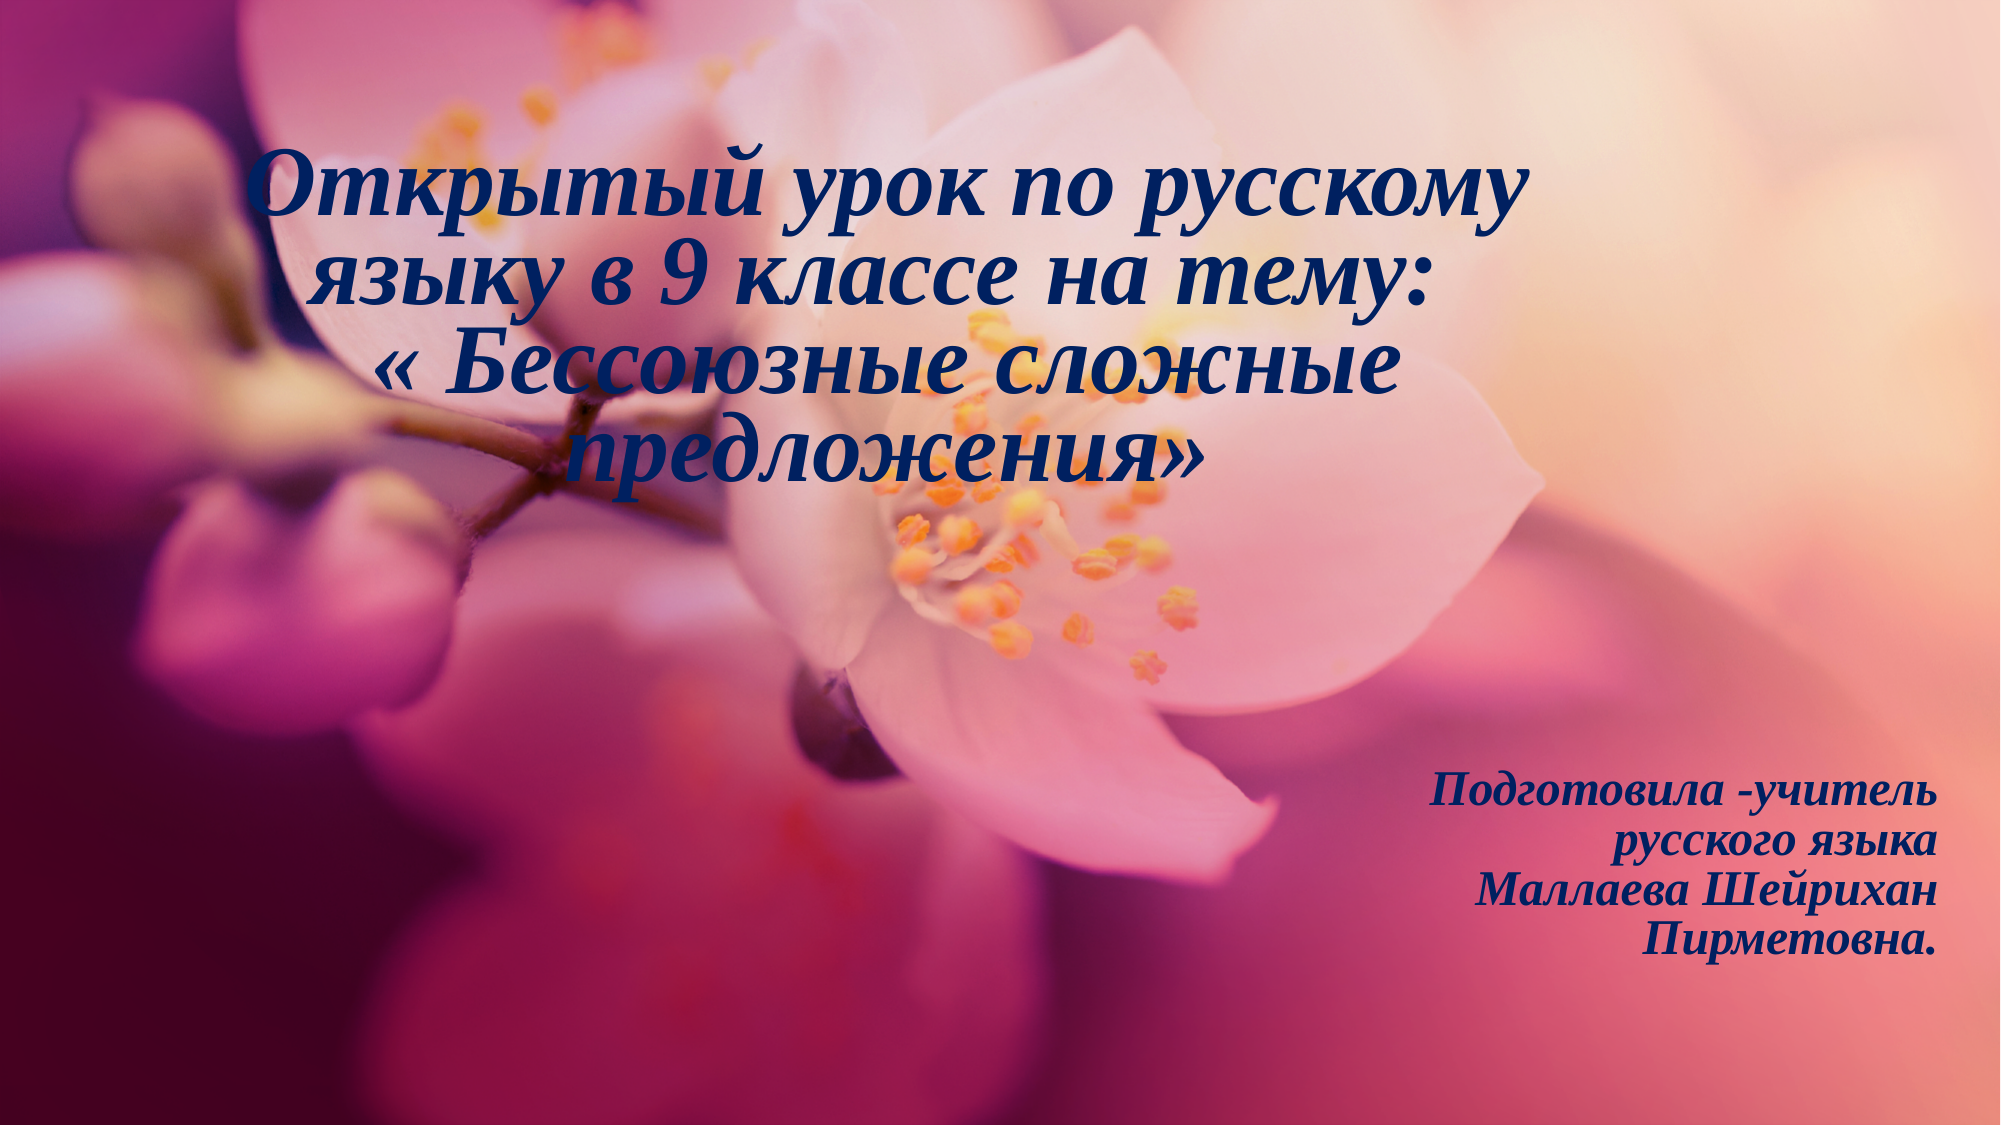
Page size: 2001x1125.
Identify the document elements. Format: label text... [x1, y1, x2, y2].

subtitle Подготовила -учитель русского языка Маллаева Шейрихан Пирметовна. [1389, 758, 1954, 1013]
title Открытый урок по русскому языку в 9 классе на тему: « Бессоюзные сложные предложения» [174, 32, 1600, 507]
picture [0, 0, 2001, 1125]
